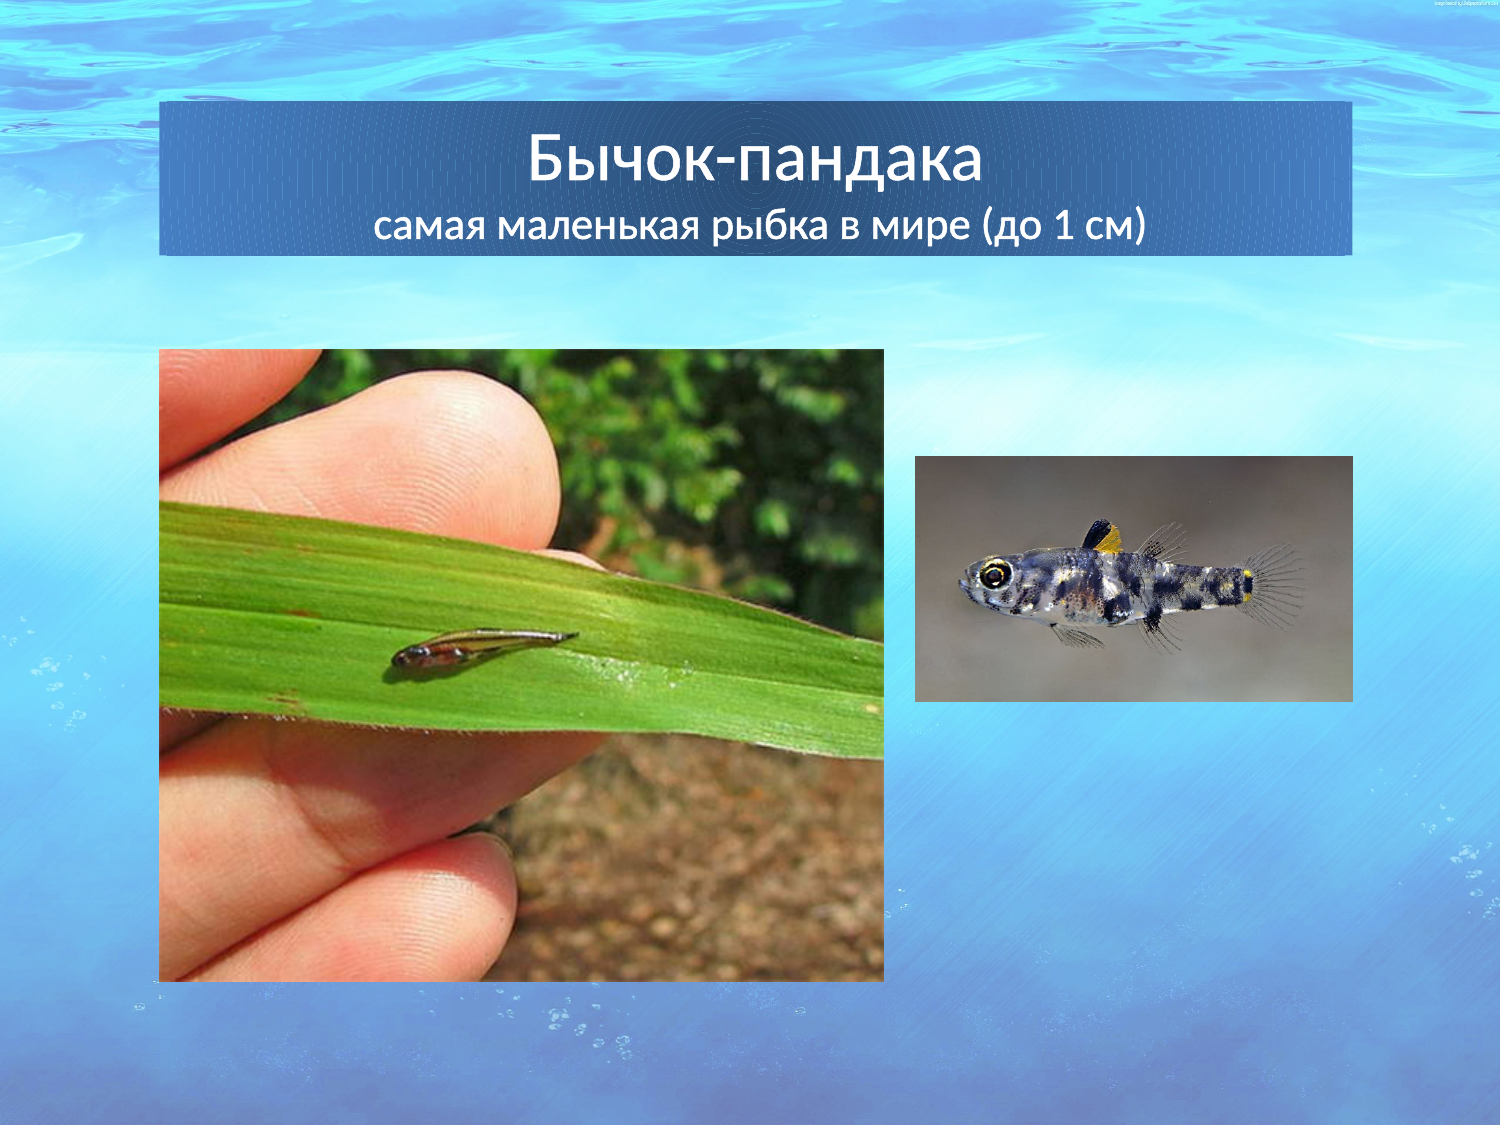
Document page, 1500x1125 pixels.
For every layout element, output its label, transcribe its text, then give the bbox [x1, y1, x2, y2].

picture [159, 349, 884, 982]
text_box Бычок-пандака самая маленькая рыбка в мире (до 1 см) [159, 101, 1353, 256]
picture [915, 455, 1353, 703]
